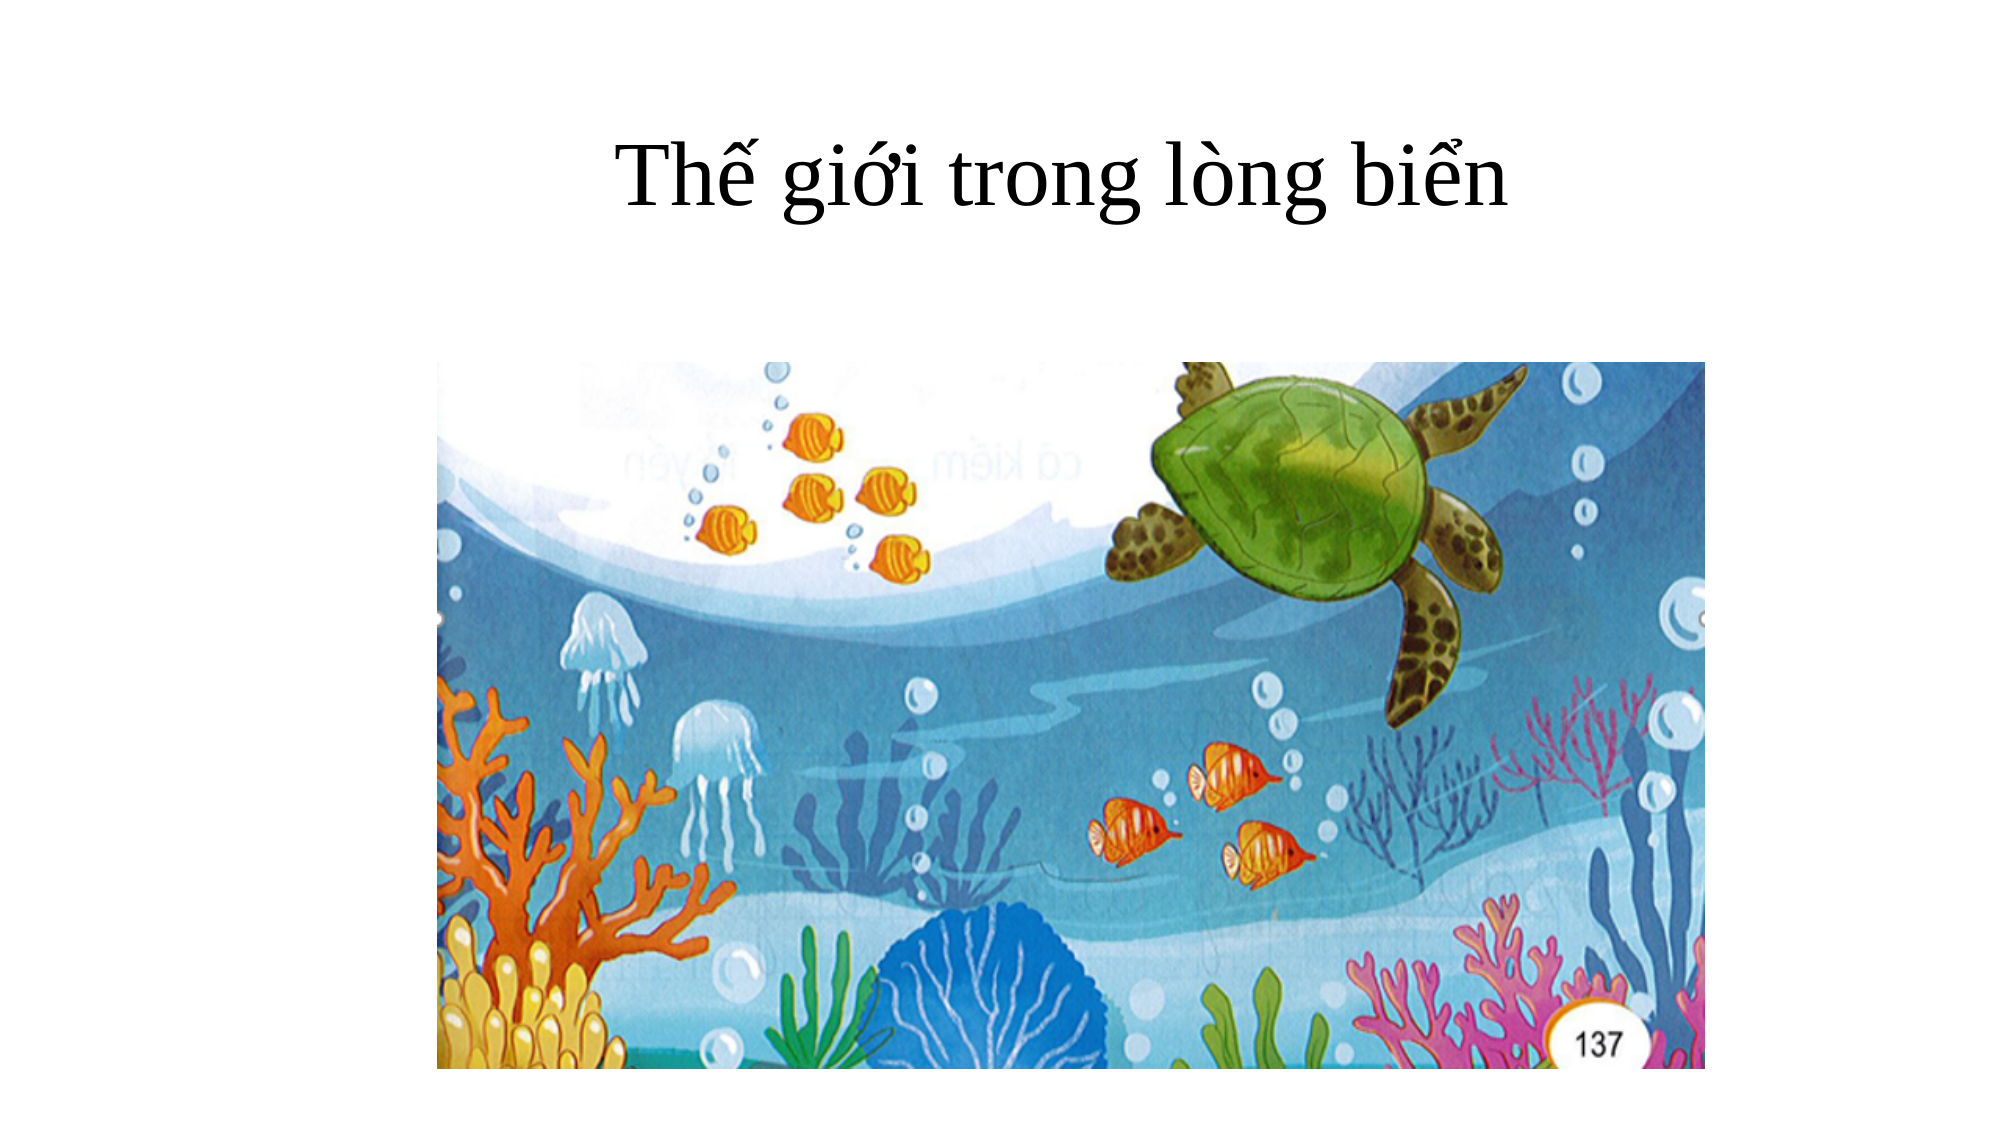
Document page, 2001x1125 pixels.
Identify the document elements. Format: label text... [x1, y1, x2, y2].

picture [437, 362, 1705, 1069]
text_box Thế giới trong lòng biển [600, 106, 1688, 231]
